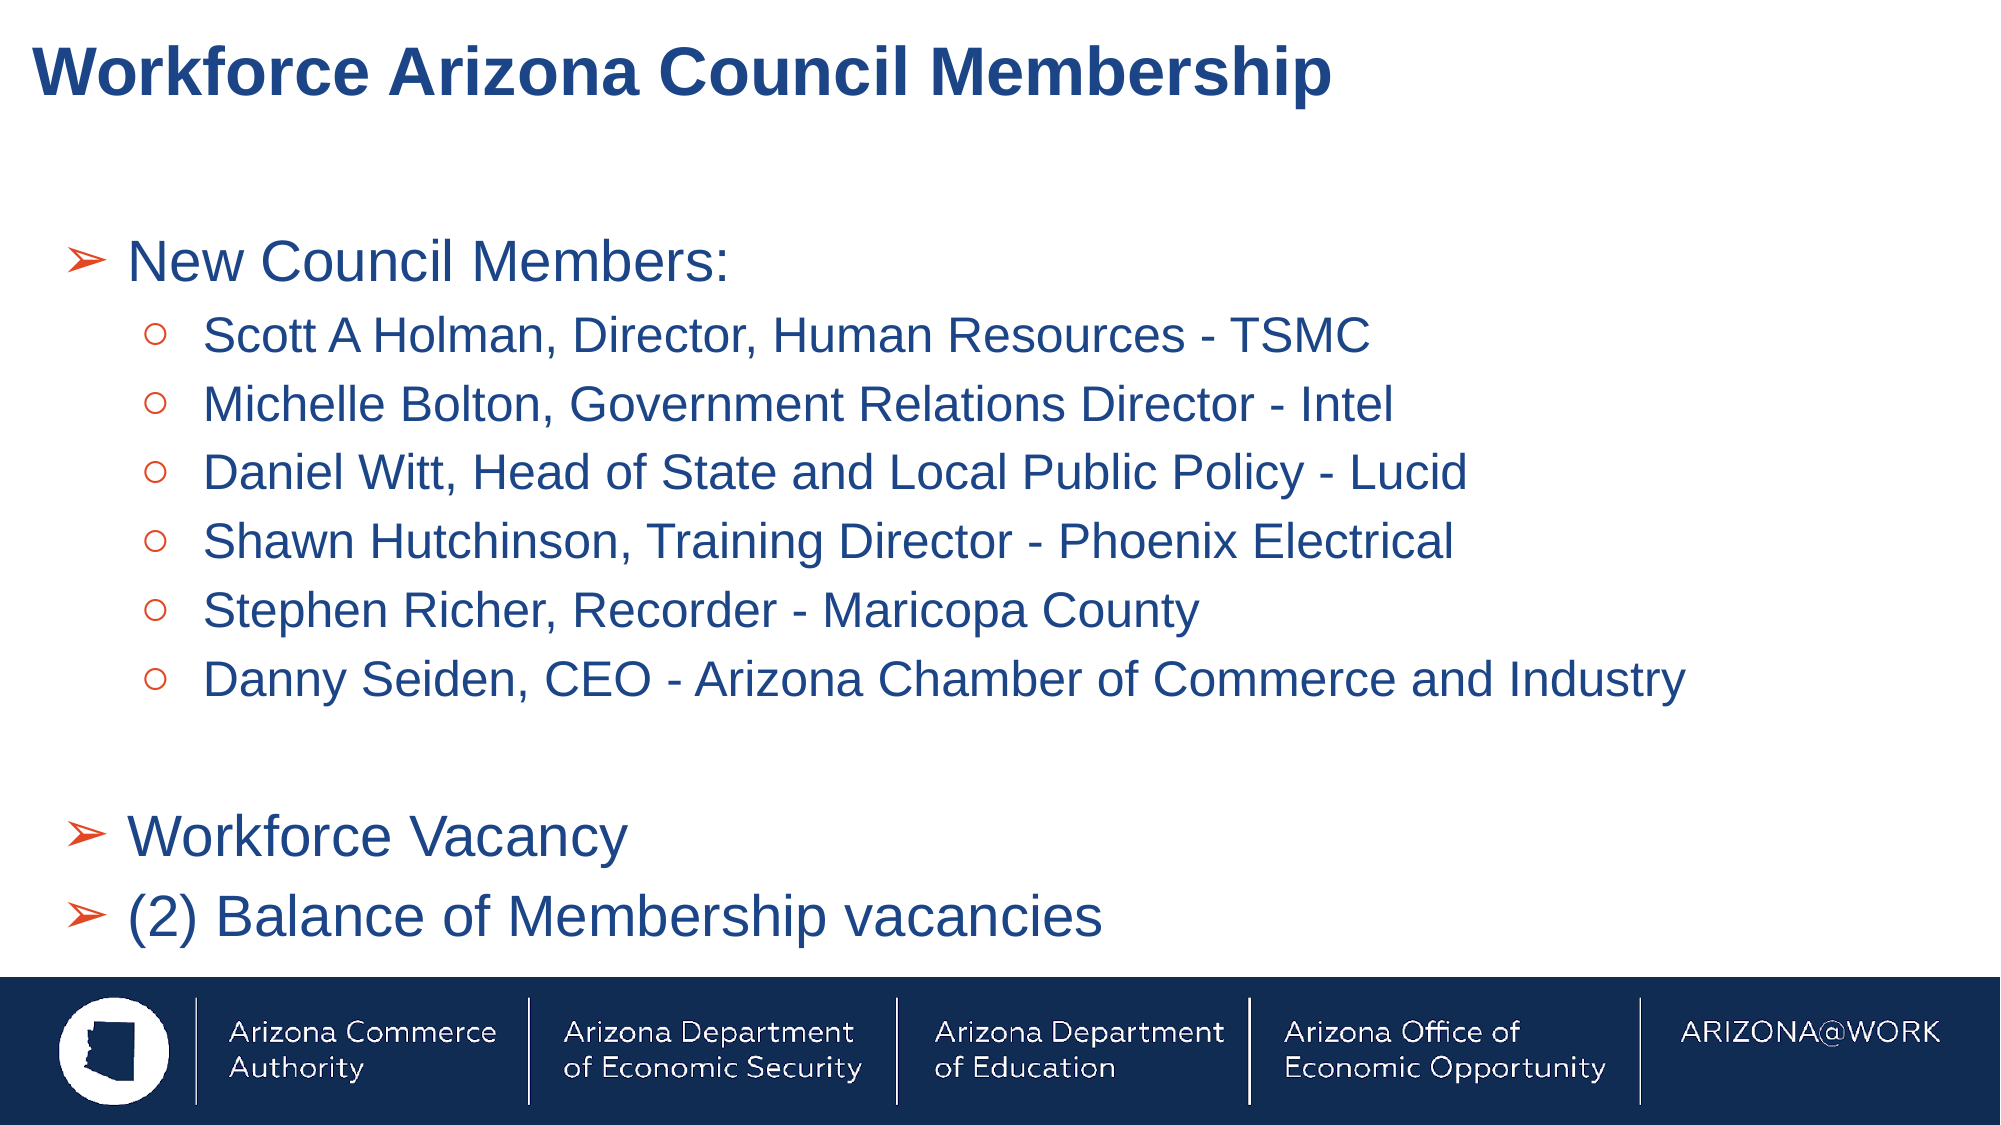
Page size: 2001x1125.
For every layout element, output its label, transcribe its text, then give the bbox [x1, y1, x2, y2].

picture [0, 977, 2000, 1125]
list New Council Members: Scott A Holman, Director, Human Resources - TSMC Michelle Bolton, Government Relations Director - Intel Daniel Witt, Head of State and Local Public Policy - Lucid Shawn Hutchinson, Training Director - Phoenix Electrical Stephen Richer, Recorder - Maricopa County Danny Seiden, CEO - Arizona Chamber of Commerce and Industry Workforce Vacancy (2) Balance of Membership vacancies [37, 180, 1962, 1011]
title Workforce Arizona Council Membership [17, 25, 1974, 121]
